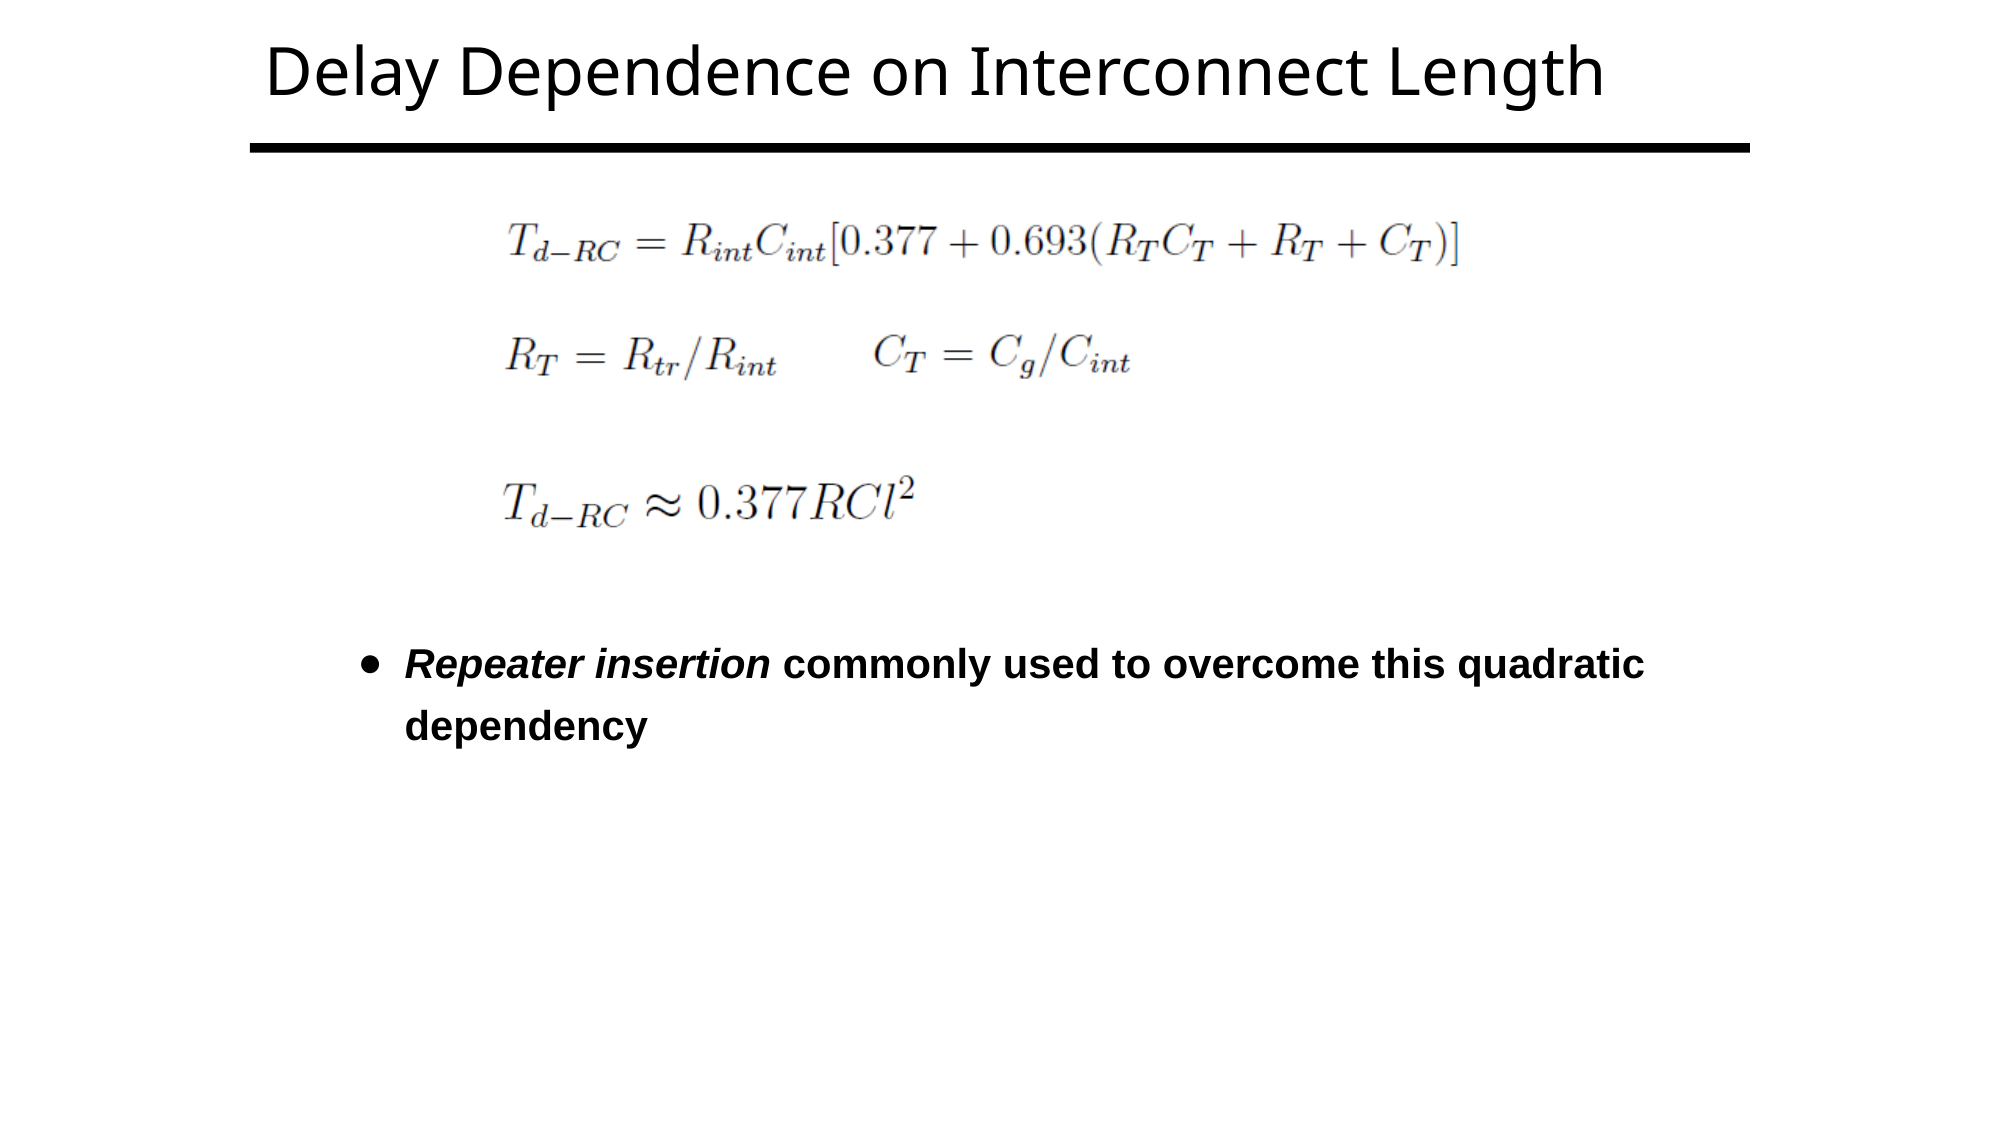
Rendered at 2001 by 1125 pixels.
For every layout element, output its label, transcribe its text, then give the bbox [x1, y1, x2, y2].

text_box Repeater insertion commonly used to overcome this quadratic dependency [320, 624, 1671, 750]
picture [478, 451, 950, 567]
picture [489, 197, 1478, 285]
title Delay Dependence on Interconnect Length [249, 0, 1750, 147]
picture [500, 330, 790, 391]
picture [871, 324, 1141, 391]
